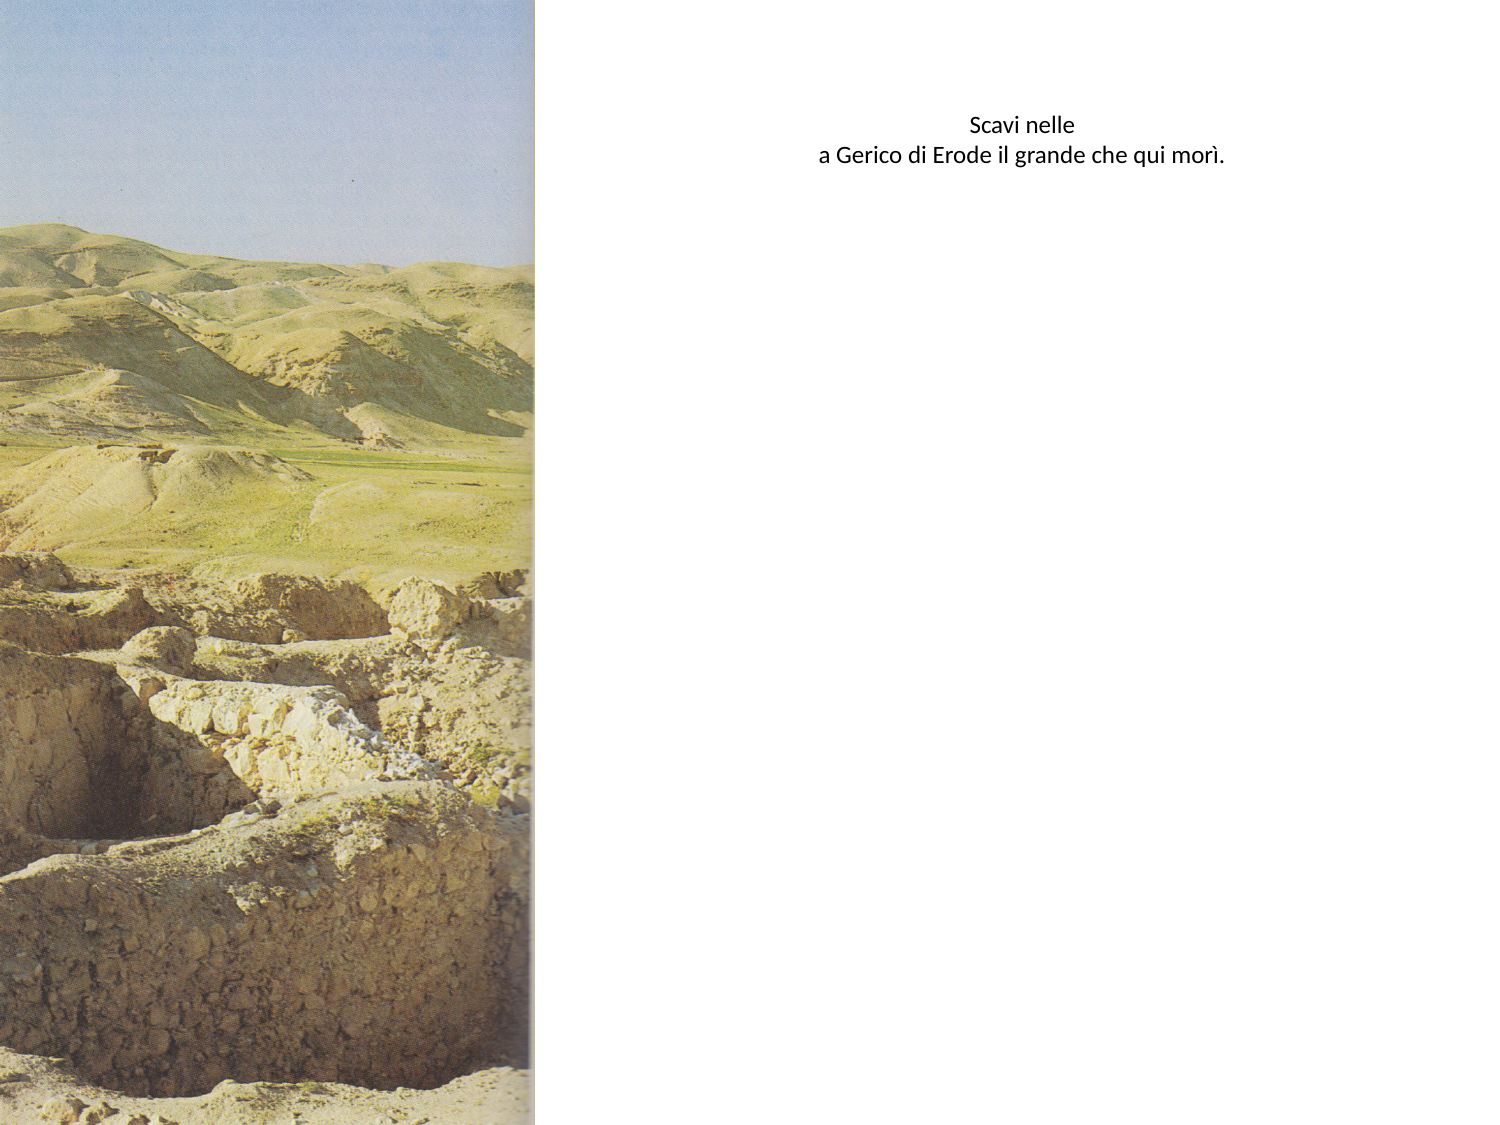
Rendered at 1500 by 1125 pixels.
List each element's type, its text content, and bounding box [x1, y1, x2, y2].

title Scavi nelle a Gerico di Erode il grande che qui morì. [620, 45, 1425, 233]
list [0, 0, 535, 1125]
